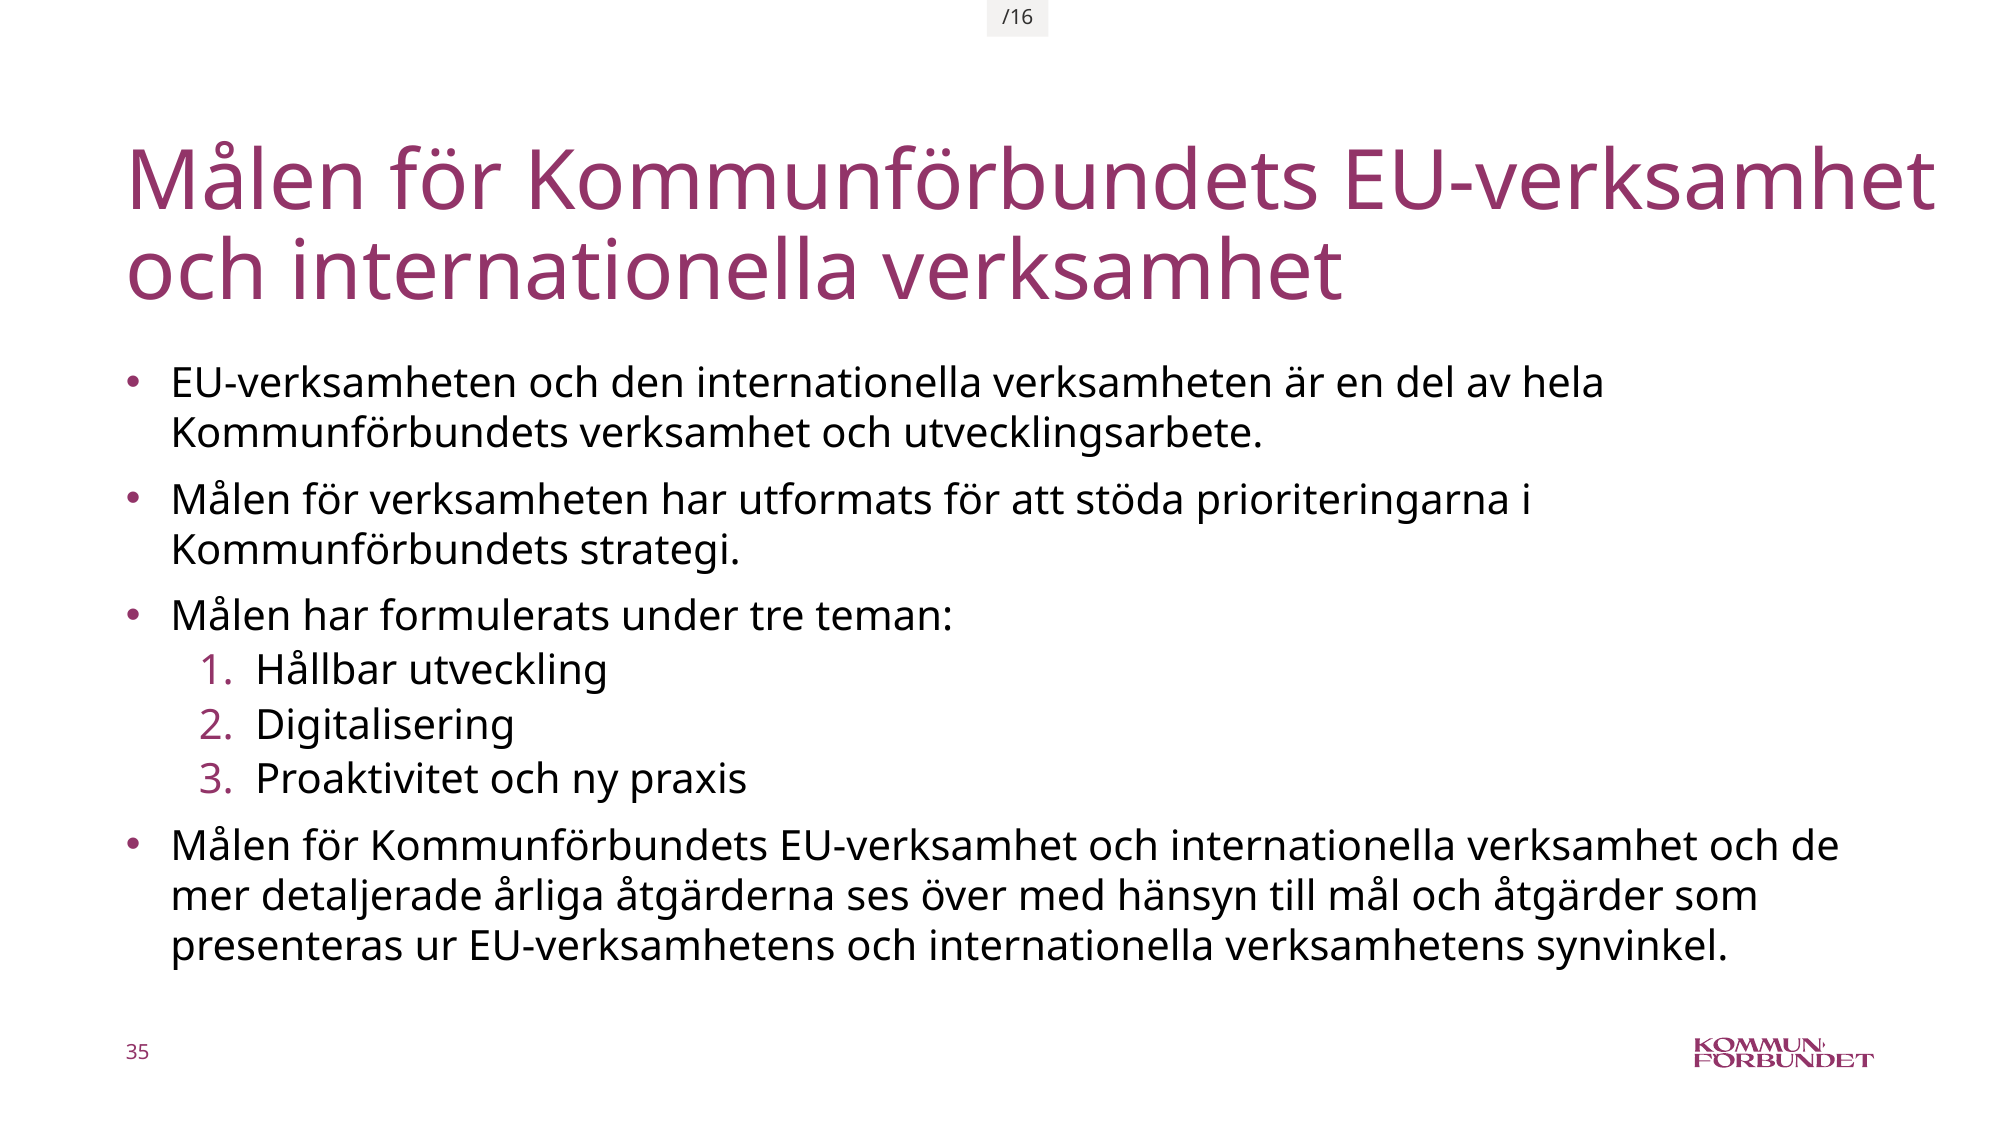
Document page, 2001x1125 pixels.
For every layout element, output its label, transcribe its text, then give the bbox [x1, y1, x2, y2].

list EU-verksamheten och den internationella verksamheten är en del av hela Kommunförbundets verksamhet och utvecklingsarbete. Målen för verksamheten har utformats för att stöda prioriteringarna i Kommunförbundets strategi. Målen har formulerats under tre teman: Hållbar utveckling Digitalisering Proaktivitet och ny praxis Målen för Kommunförbundets EU-verksamhet och internationella verksamhet och de mer detaljerade årliga åtgärderna ses över med hänsyn till mål och åtgärder som presenteras ur EU-verksamhetens och internationella verksamhetens synvinkel. [125, 355, 1875, 982]
slide_number 35 [125, 1035, 197, 1071]
text_box /16 [986, 0, 1049, 37]
title Målen för Kommunförbundets EU-verksamhet och internationella verksamhet [125, 137, 1981, 303]
